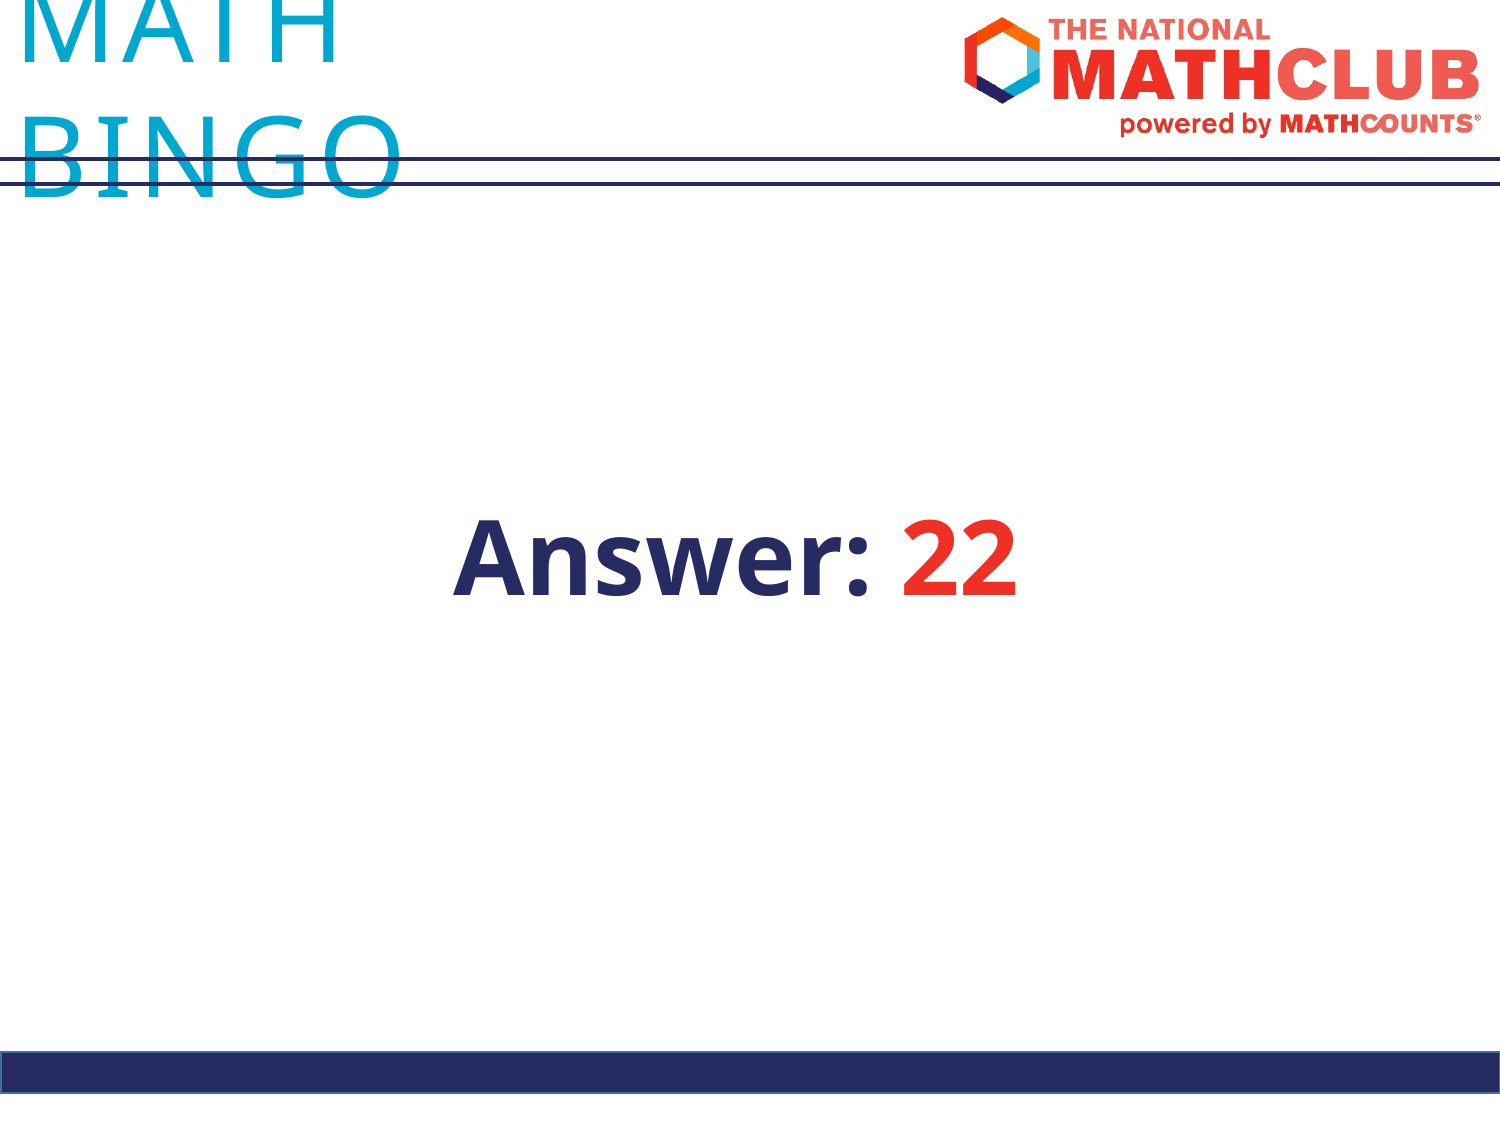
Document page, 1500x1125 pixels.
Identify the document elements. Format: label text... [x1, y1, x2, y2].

picture [952, 5, 1490, 145]
text_box Answer: 22 [82, 499, 1417, 624]
picture [0, 1051, 1500, 1094]
